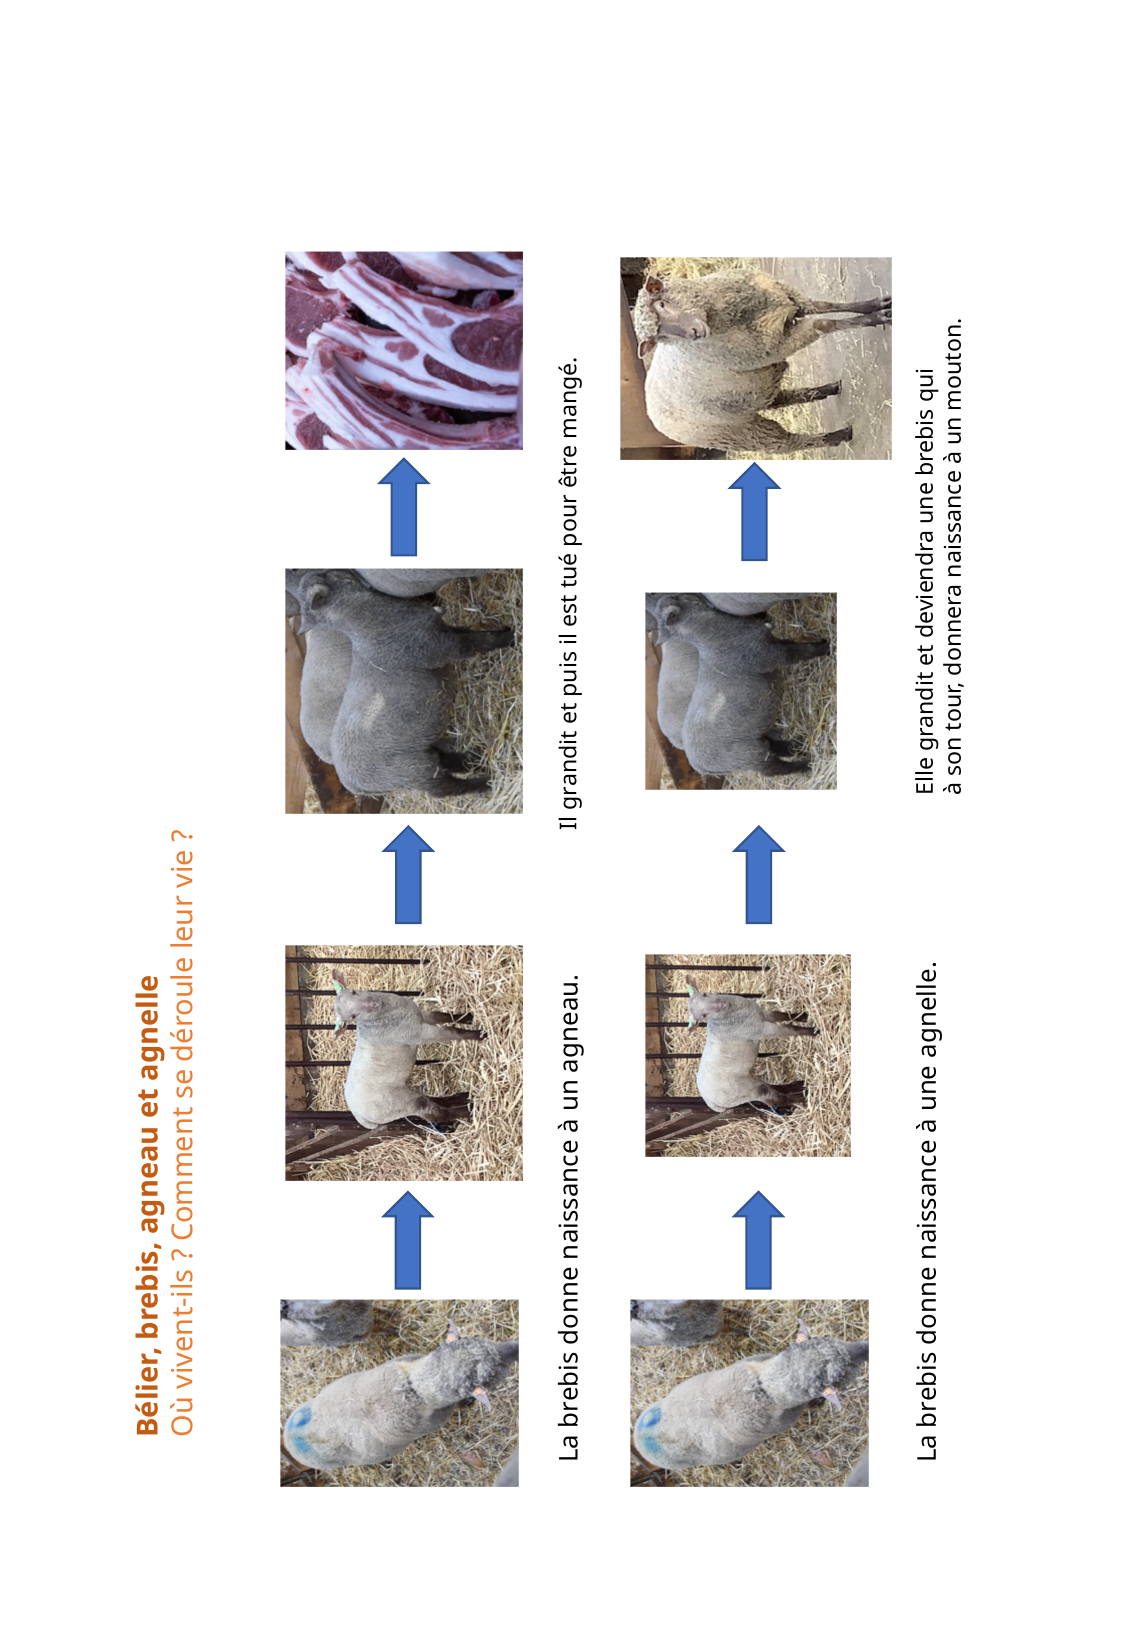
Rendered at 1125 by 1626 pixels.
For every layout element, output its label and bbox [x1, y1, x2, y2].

picture [621, 258, 891, 364]
picture [281, 1300, 518, 1486]
picture [631, 1300, 868, 1486]
picture [286, 252, 523, 364]
text_box [0, 364, 1125, 1239]
